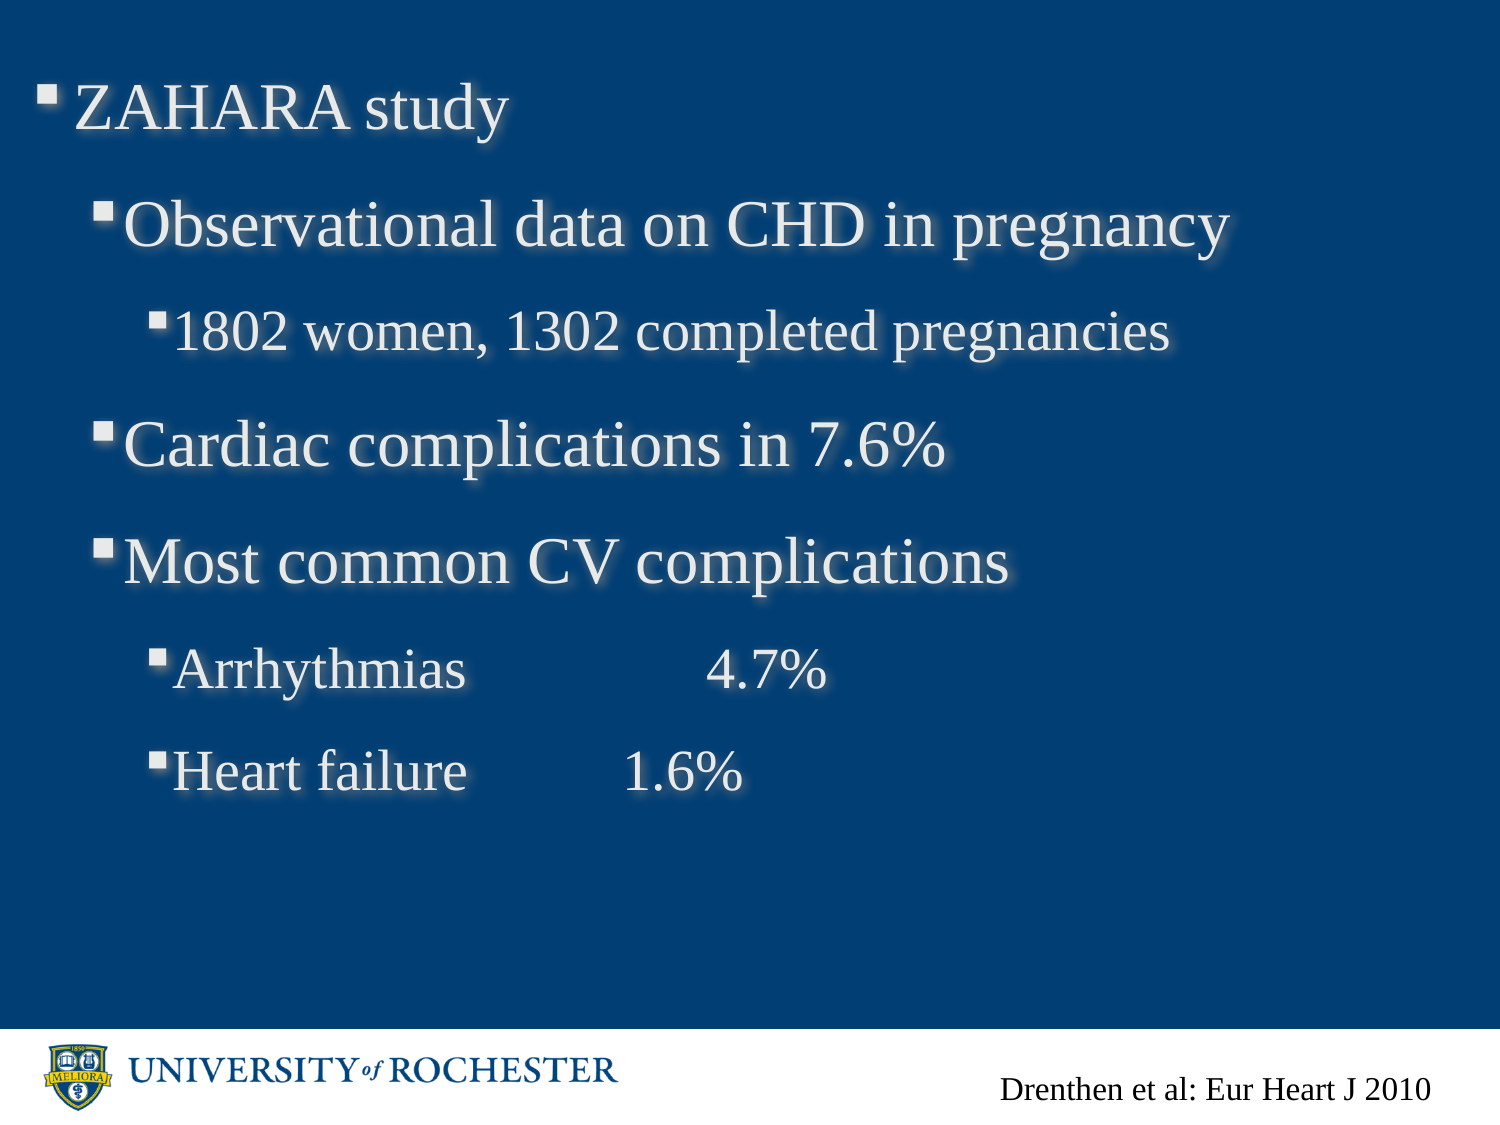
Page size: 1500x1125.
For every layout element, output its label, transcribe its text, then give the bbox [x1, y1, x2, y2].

text_box Drenthen et al: Eur Heart J 2010 [985, 1059, 1448, 1115]
picture [0, 1029, 1500, 1125]
list ZAHARA study Observational data on CHD in pregnancy 1802 women, 1302 completed pregnancies Cardiac complications in 7.6% Most common CV complications Arrhythmias 4.7% Heart failure 1.6% [16, 31, 1487, 1003]
